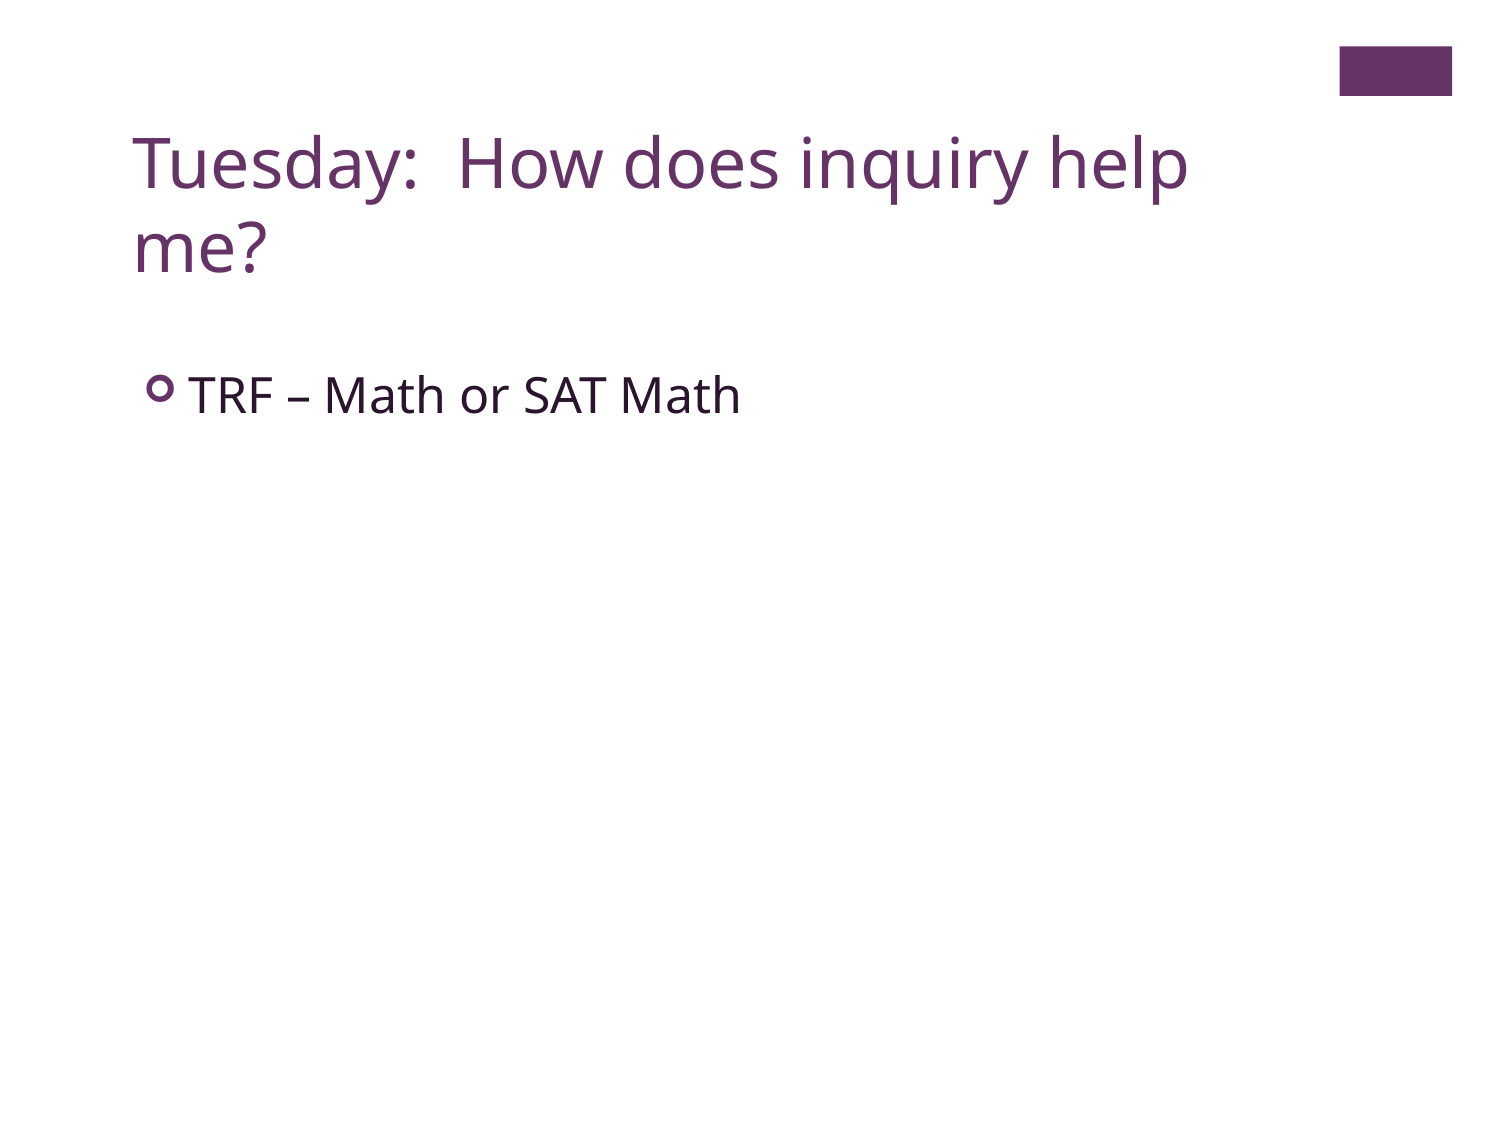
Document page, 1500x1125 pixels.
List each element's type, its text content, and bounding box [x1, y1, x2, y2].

text_box TRF – Math or SAT Math [117, 356, 1357, 1036]
text_box Tuesday: How does inquiry help me? [117, 110, 1357, 294]
